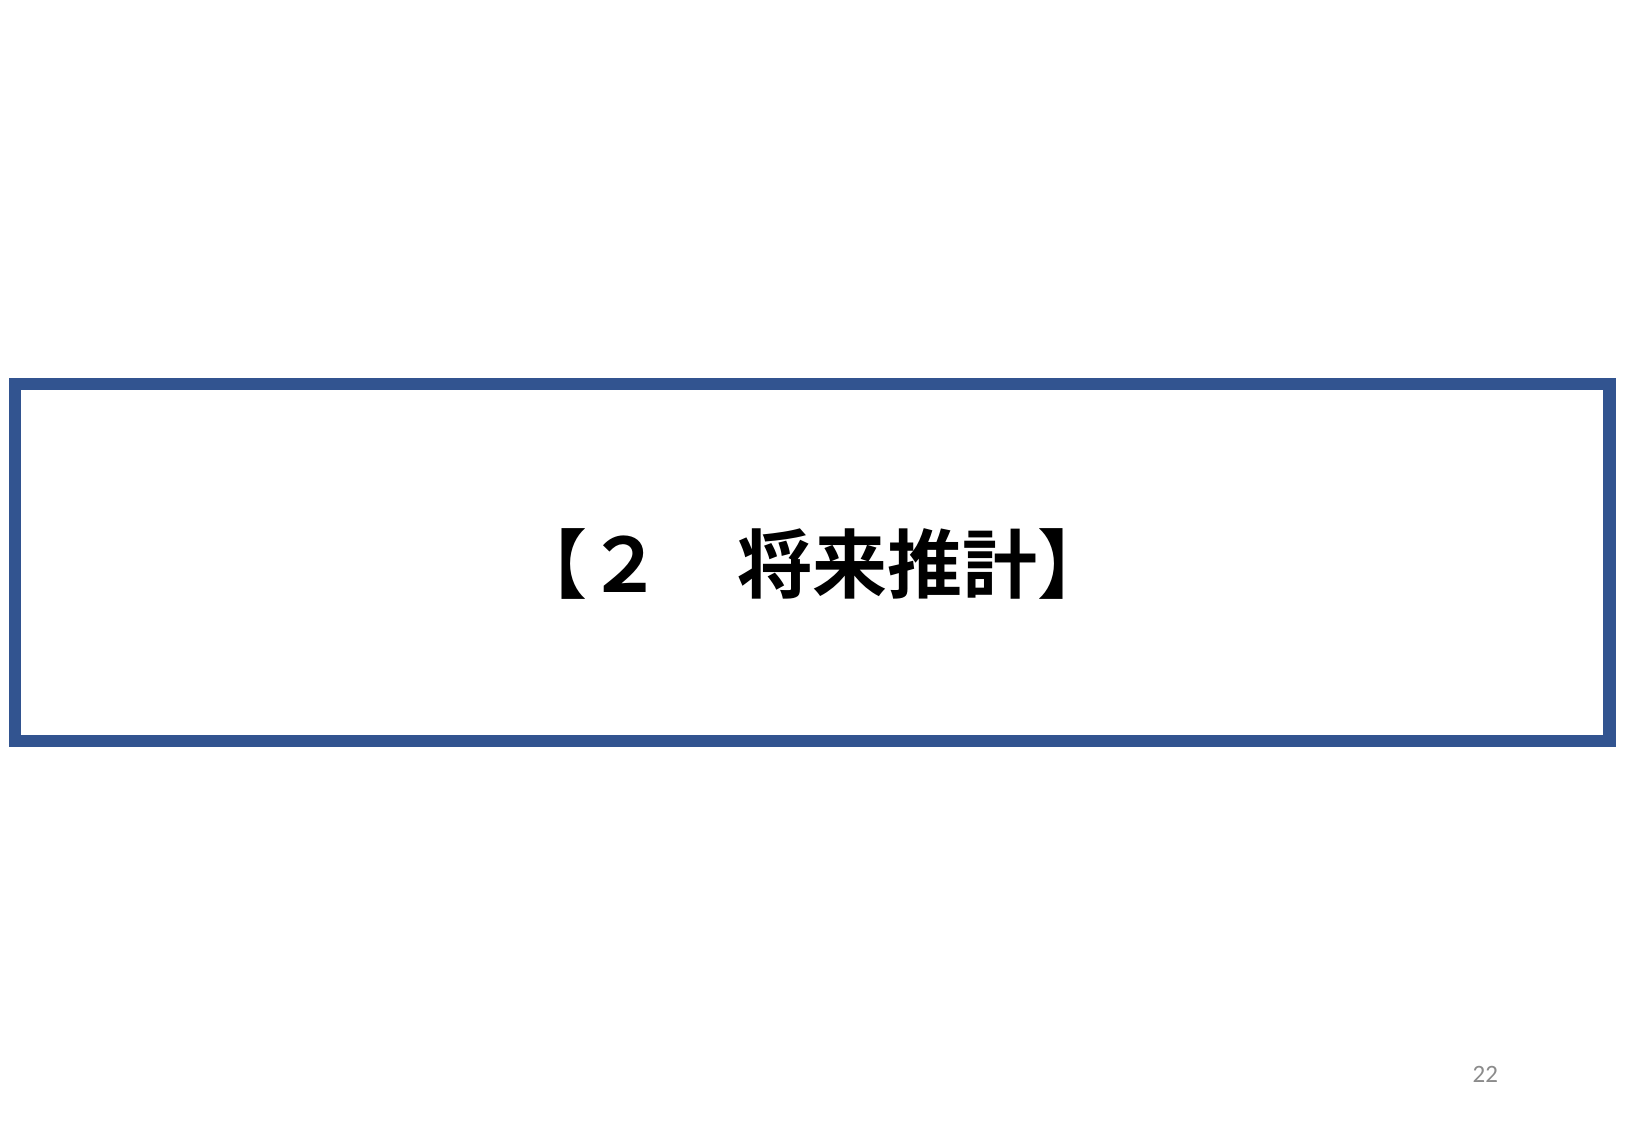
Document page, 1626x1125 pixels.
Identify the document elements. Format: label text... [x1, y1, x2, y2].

text_box [14, 383, 1611, 742]
slide_number 22 [1147, 1042, 1514, 1103]
text_box 【２ 将来推計】 [45, 510, 1580, 615]
